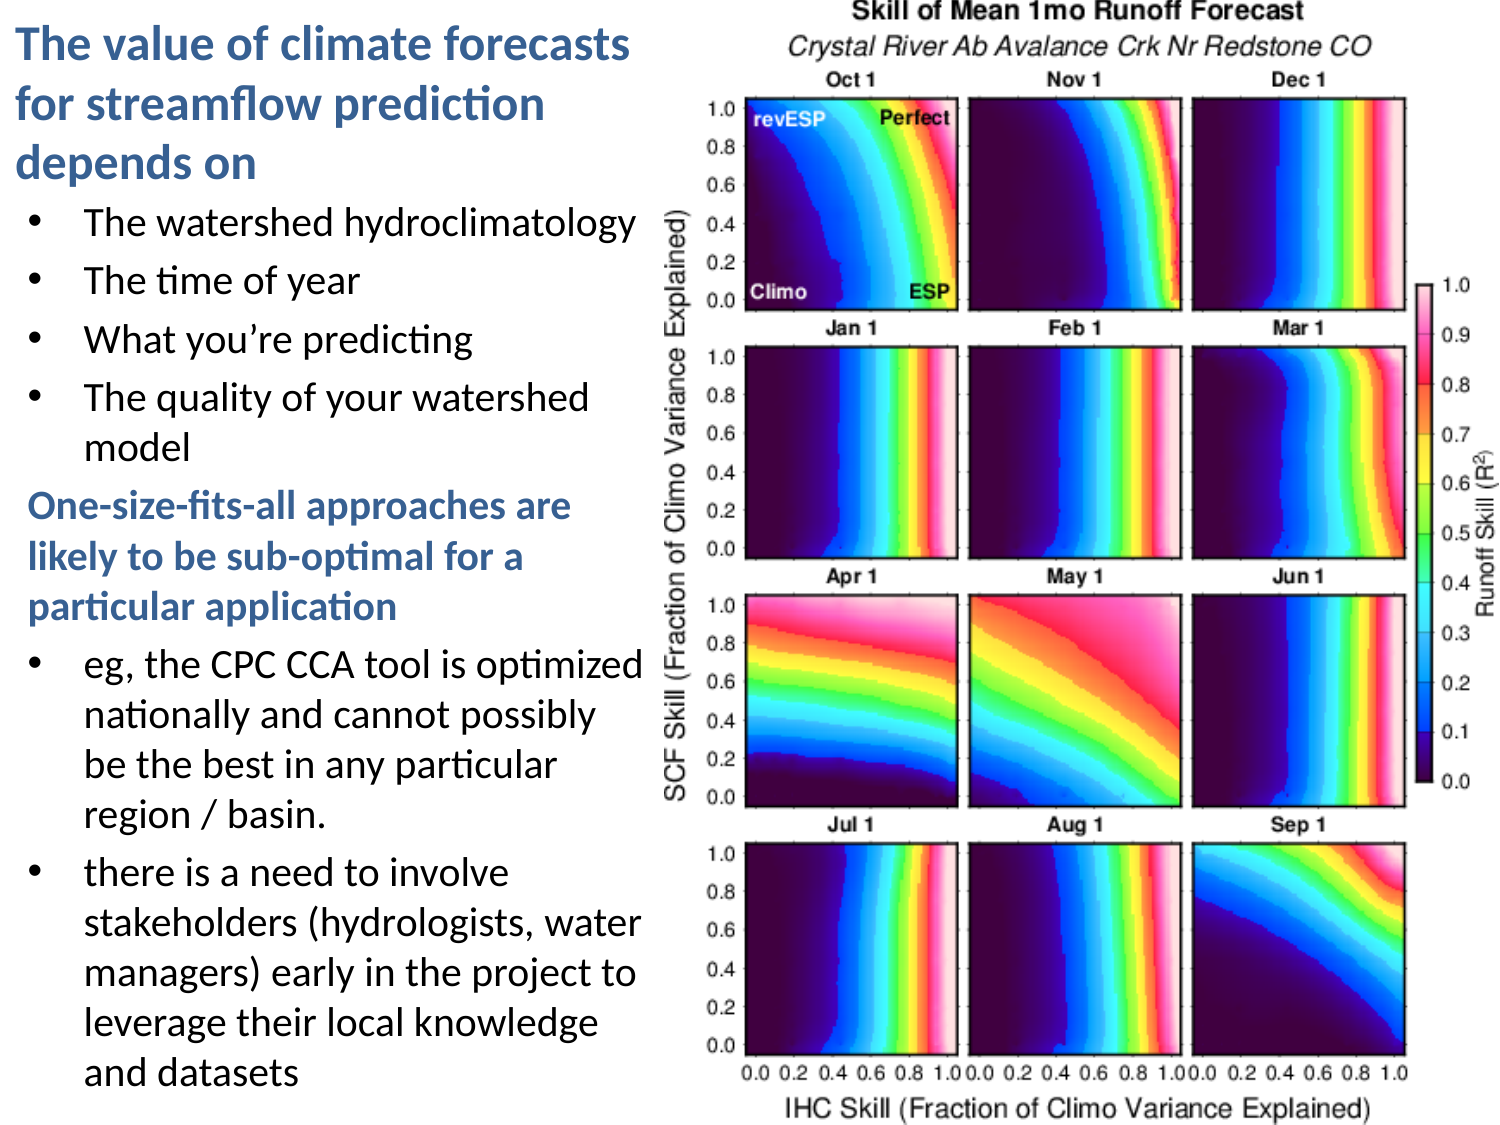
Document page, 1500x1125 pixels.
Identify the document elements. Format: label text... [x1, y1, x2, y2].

title The value of climate forecasts for streamflow prediction depends on [0, 12, 659, 188]
list The watershed hydroclimatology The time of year What you’re predicting The quality of your watershed model One-size-fits-all approaches are likely to be sub-optimal for a particular application eg, the CPC CCA tool is optimized nationally and cannot possibly be the best in any particular region / basin. there is a need to involve stakeholders (hydrologists, water managers) early in the project to leverage their local knowledge and datasets [12, 187, 659, 800]
picture [664, 0, 1499, 1125]
